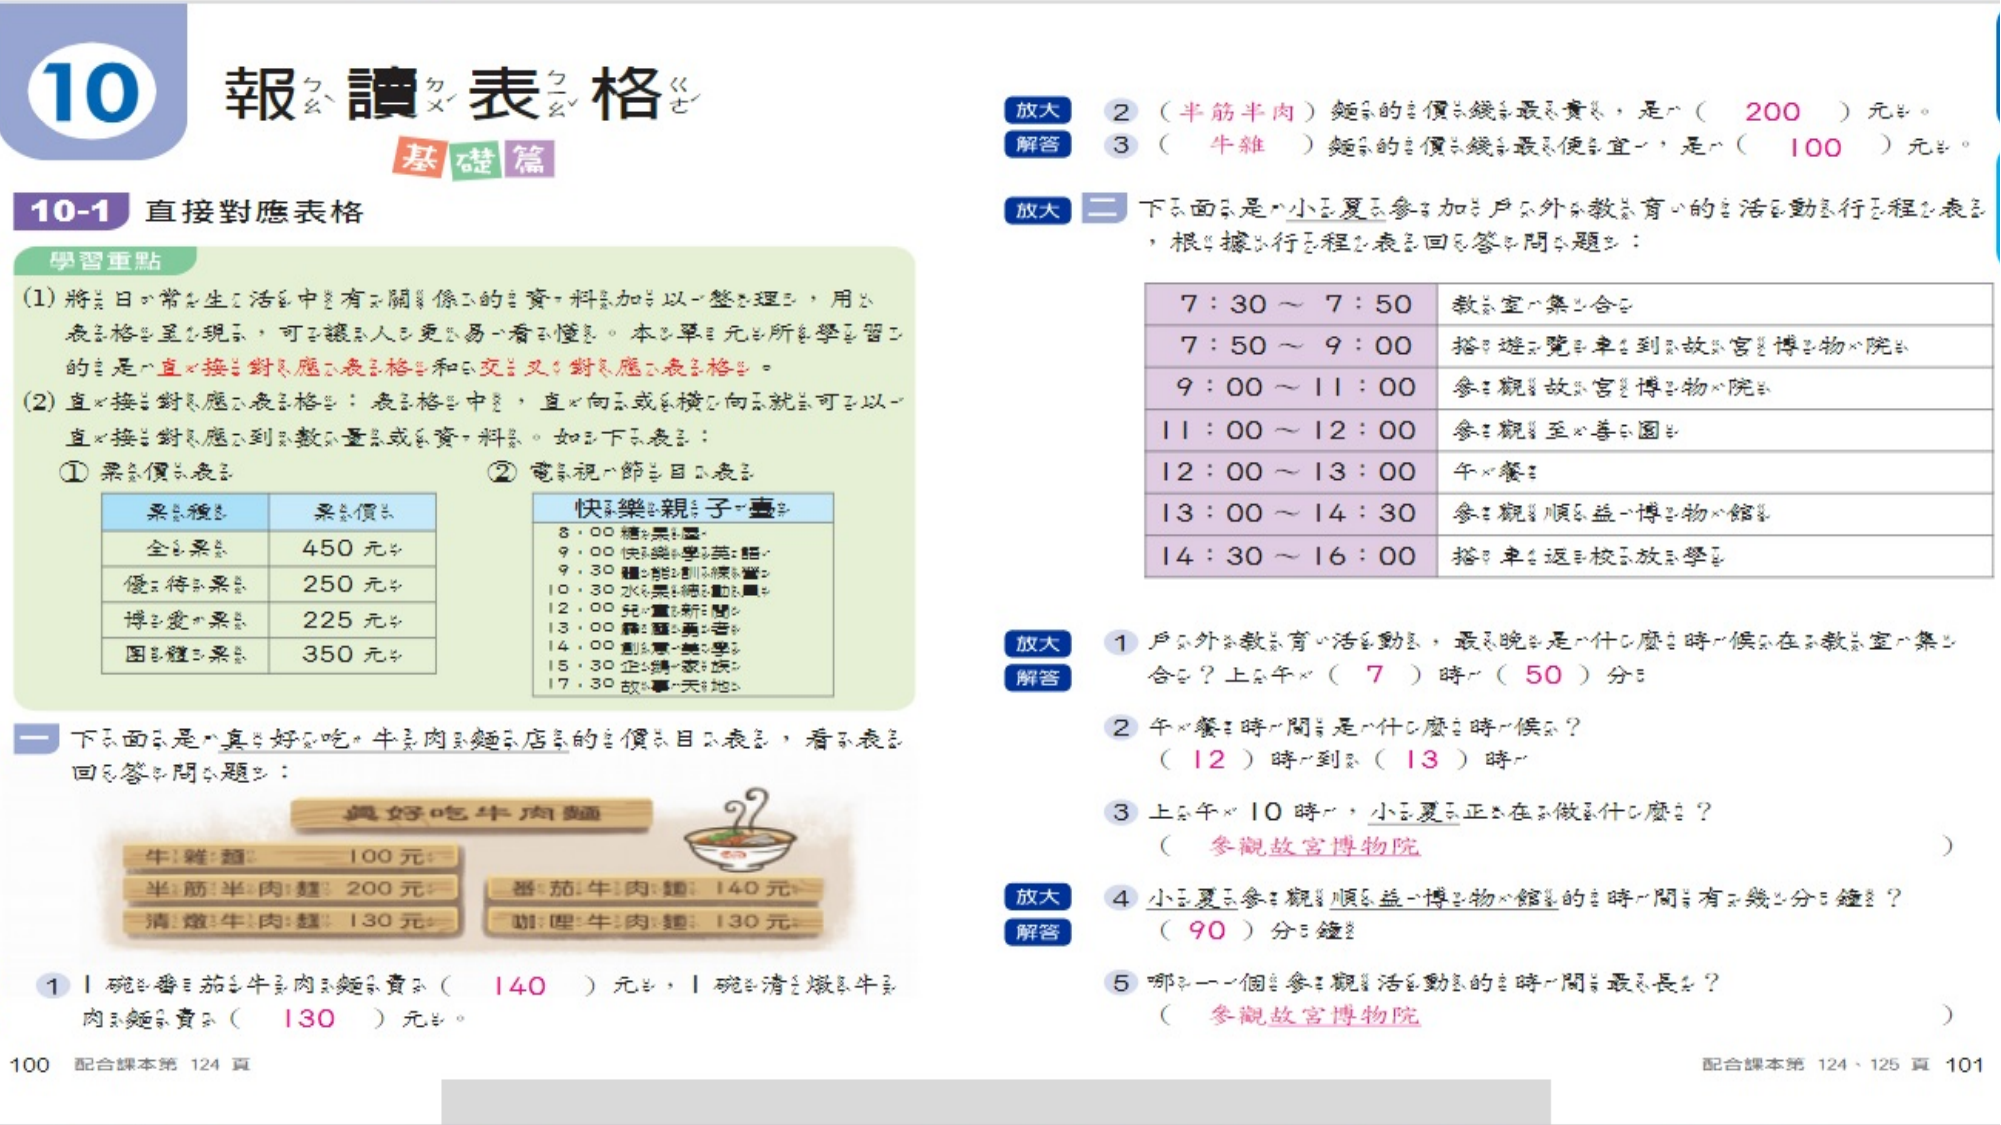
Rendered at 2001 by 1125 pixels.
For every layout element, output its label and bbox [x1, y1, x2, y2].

list [0, 0, 2000, 1125]
